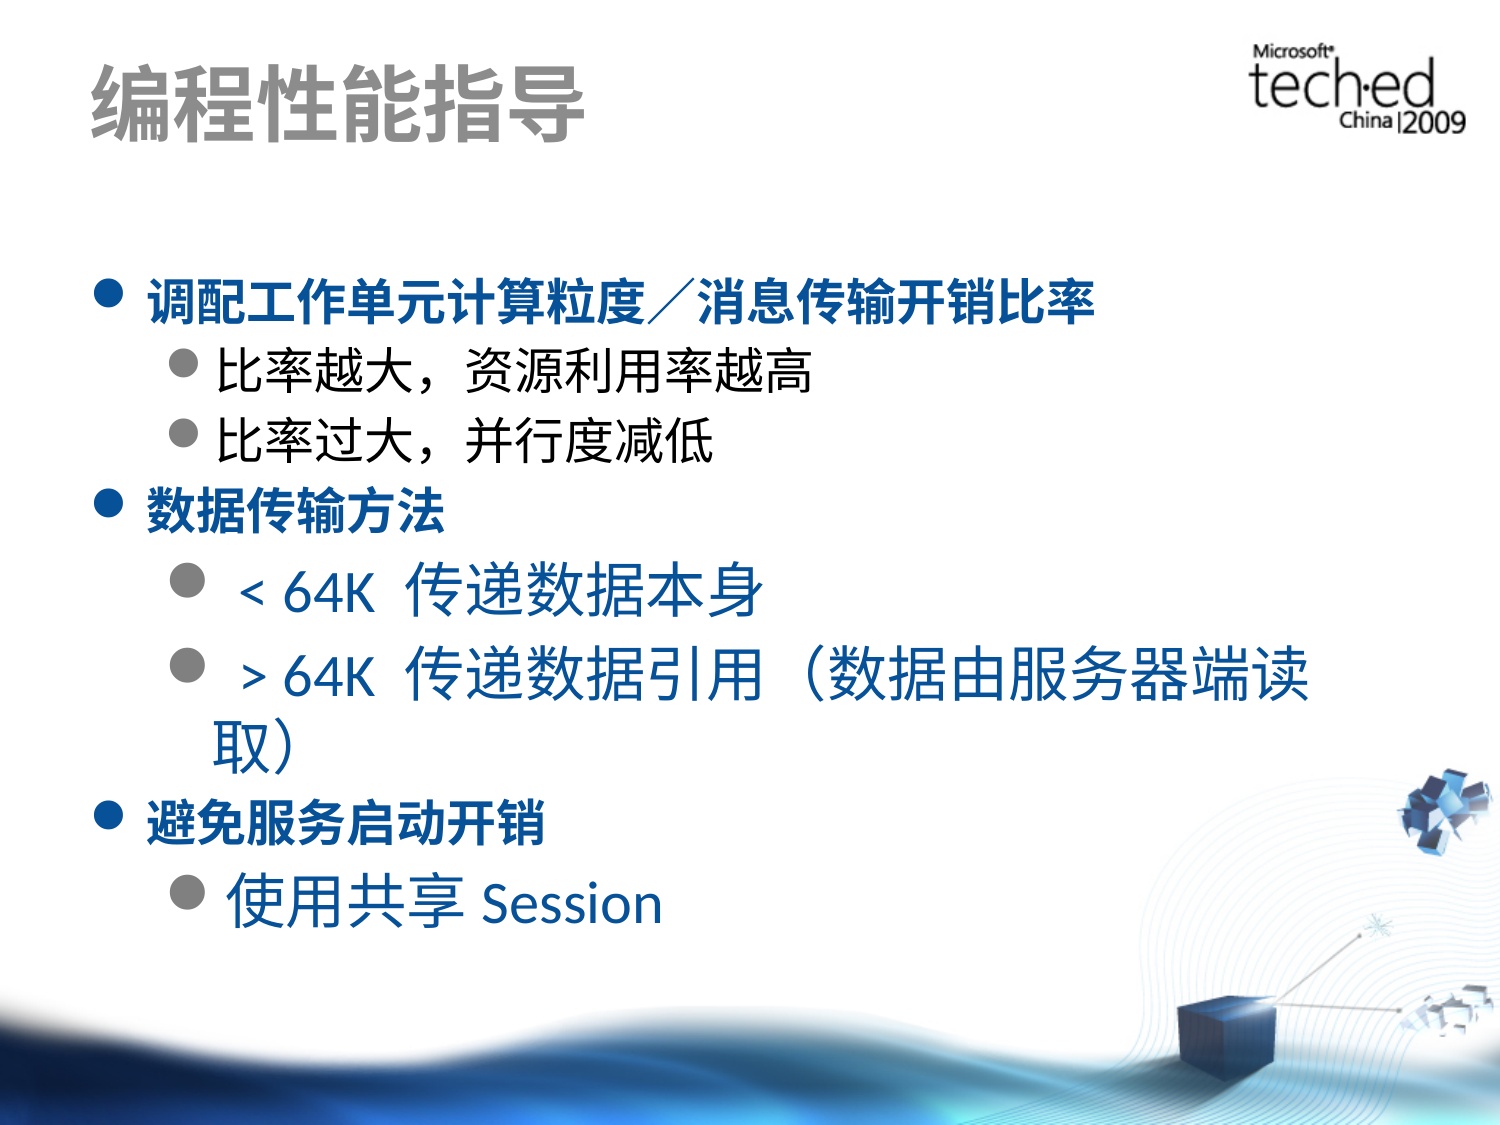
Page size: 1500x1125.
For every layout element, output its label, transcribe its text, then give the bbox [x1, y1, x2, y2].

picture [0, 0, 1500, 1125]
title 编程性能指导 [75, 45, 1425, 233]
list 调配工作单元计算粒度／消息传输开销比率 比率越大，资源利用率越高 比率过大，并行度减低 数据传输方法 < 64K 传递数据本身 > 64K 传递数据引用（数据由服务器端读取） 避免服务启动开销 使用共享Session [75, 262, 1425, 1005]
